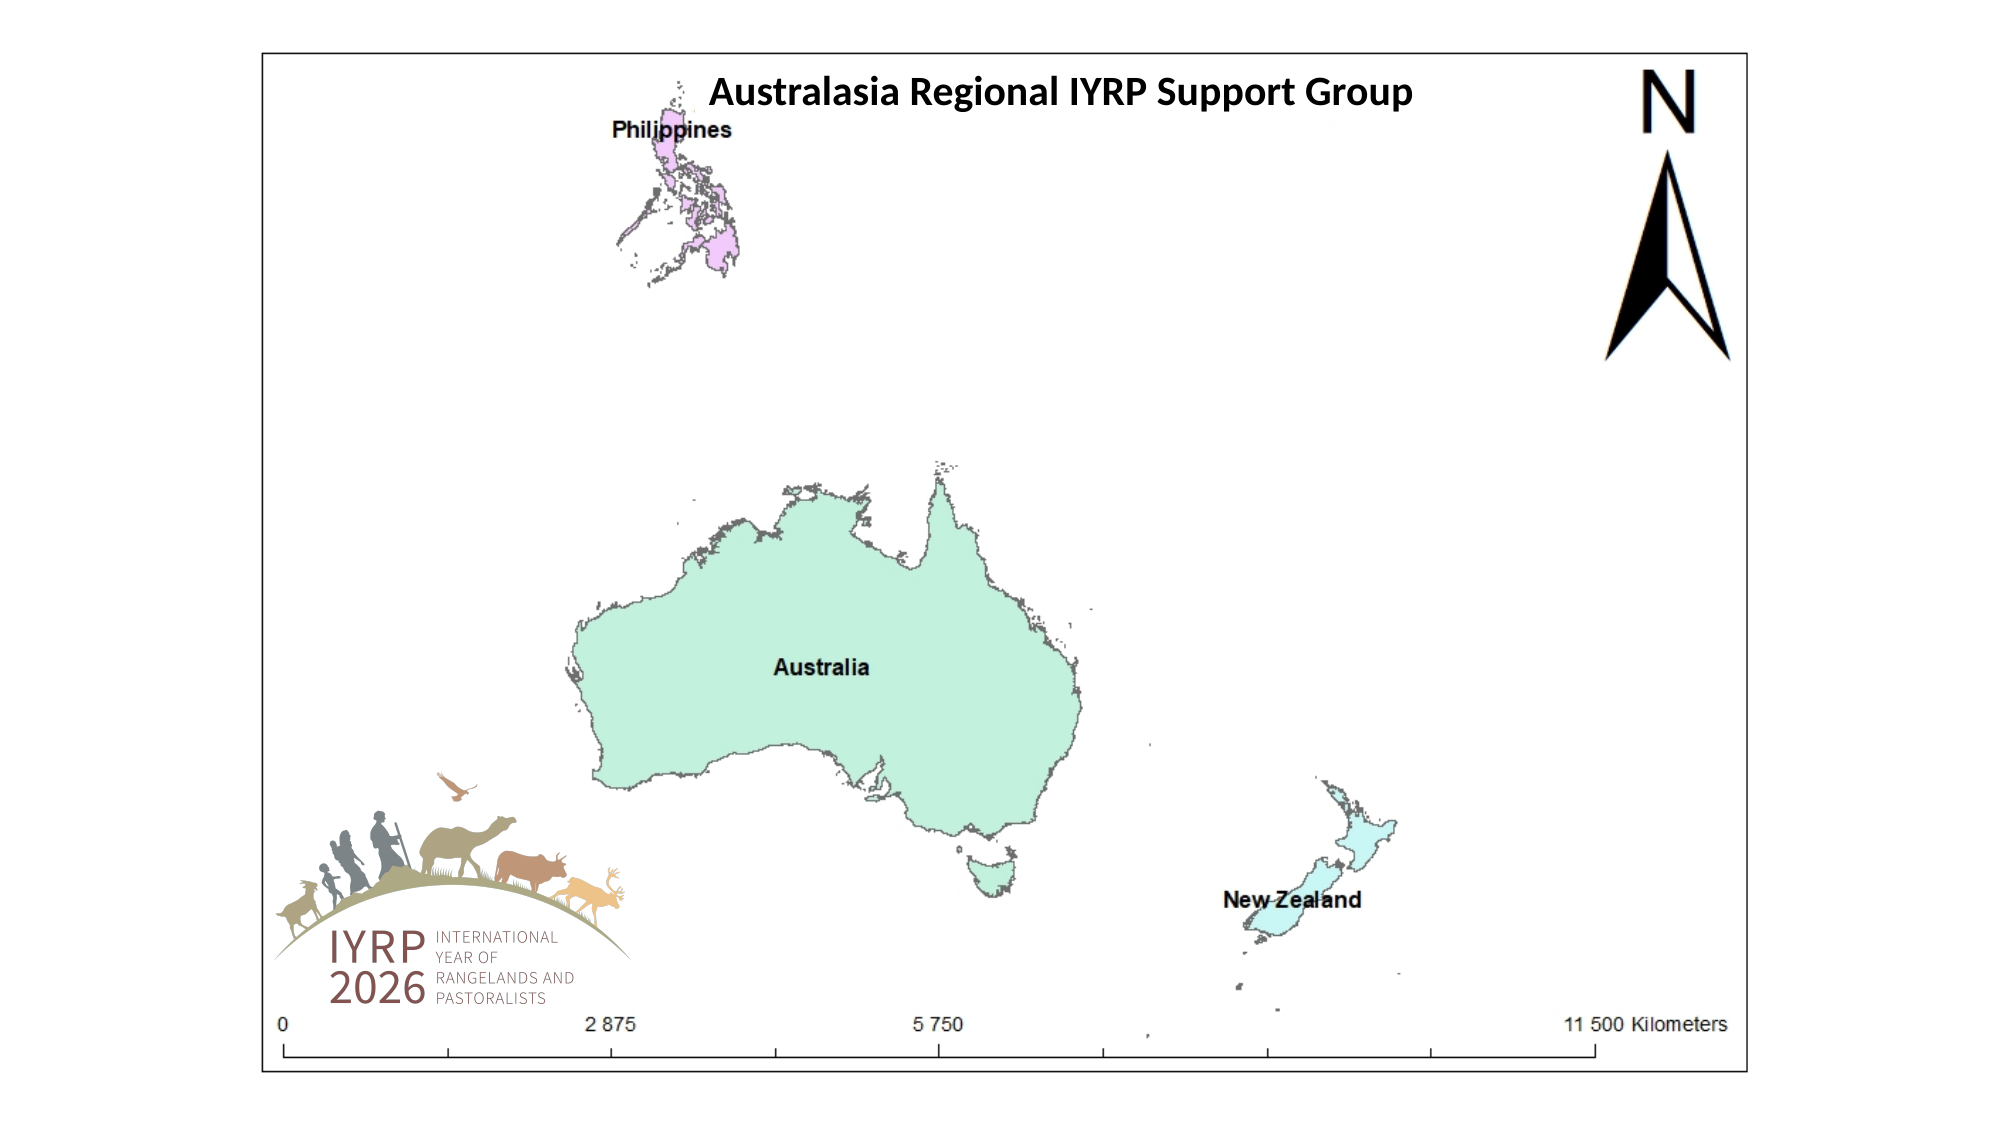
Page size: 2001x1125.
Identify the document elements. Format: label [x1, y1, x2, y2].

text_box [208, 0, 1799, 1125]
